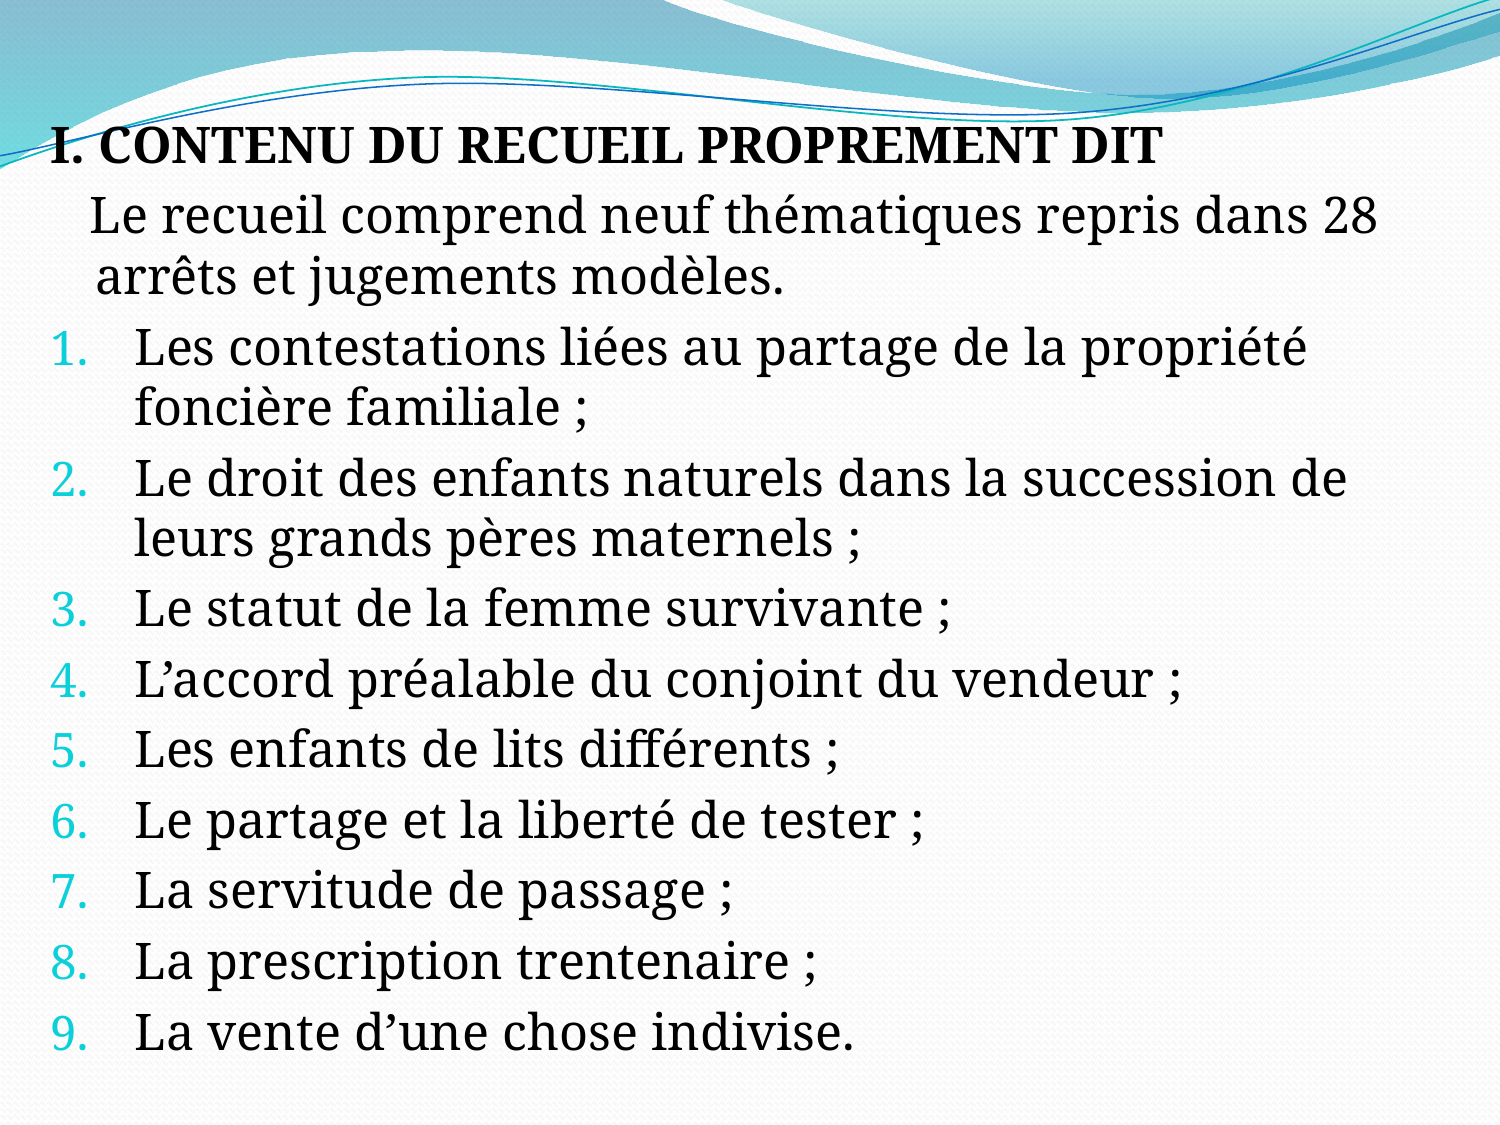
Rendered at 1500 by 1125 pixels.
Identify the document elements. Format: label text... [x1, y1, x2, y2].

list I. CONTENU DU RECUEIL PROPREMENT DIT Le recueil comprend neuf thématiques repris dans 28 arrêts et jugements modèles. Les contestations liées au partage de la propriété foncière familiale ; Le droit des enfants naturels dans la succession de leurs grands pères maternels ; Le statut de la femme survivante ; L’accord préalable du conjoint du vendeur ; Les enfants de lits différents ; Le partage et la liberté de tester ; La servitude de passage ; La prescription trentenaire ; La vente d’une chose indivise. [35, 35, 1465, 1079]
